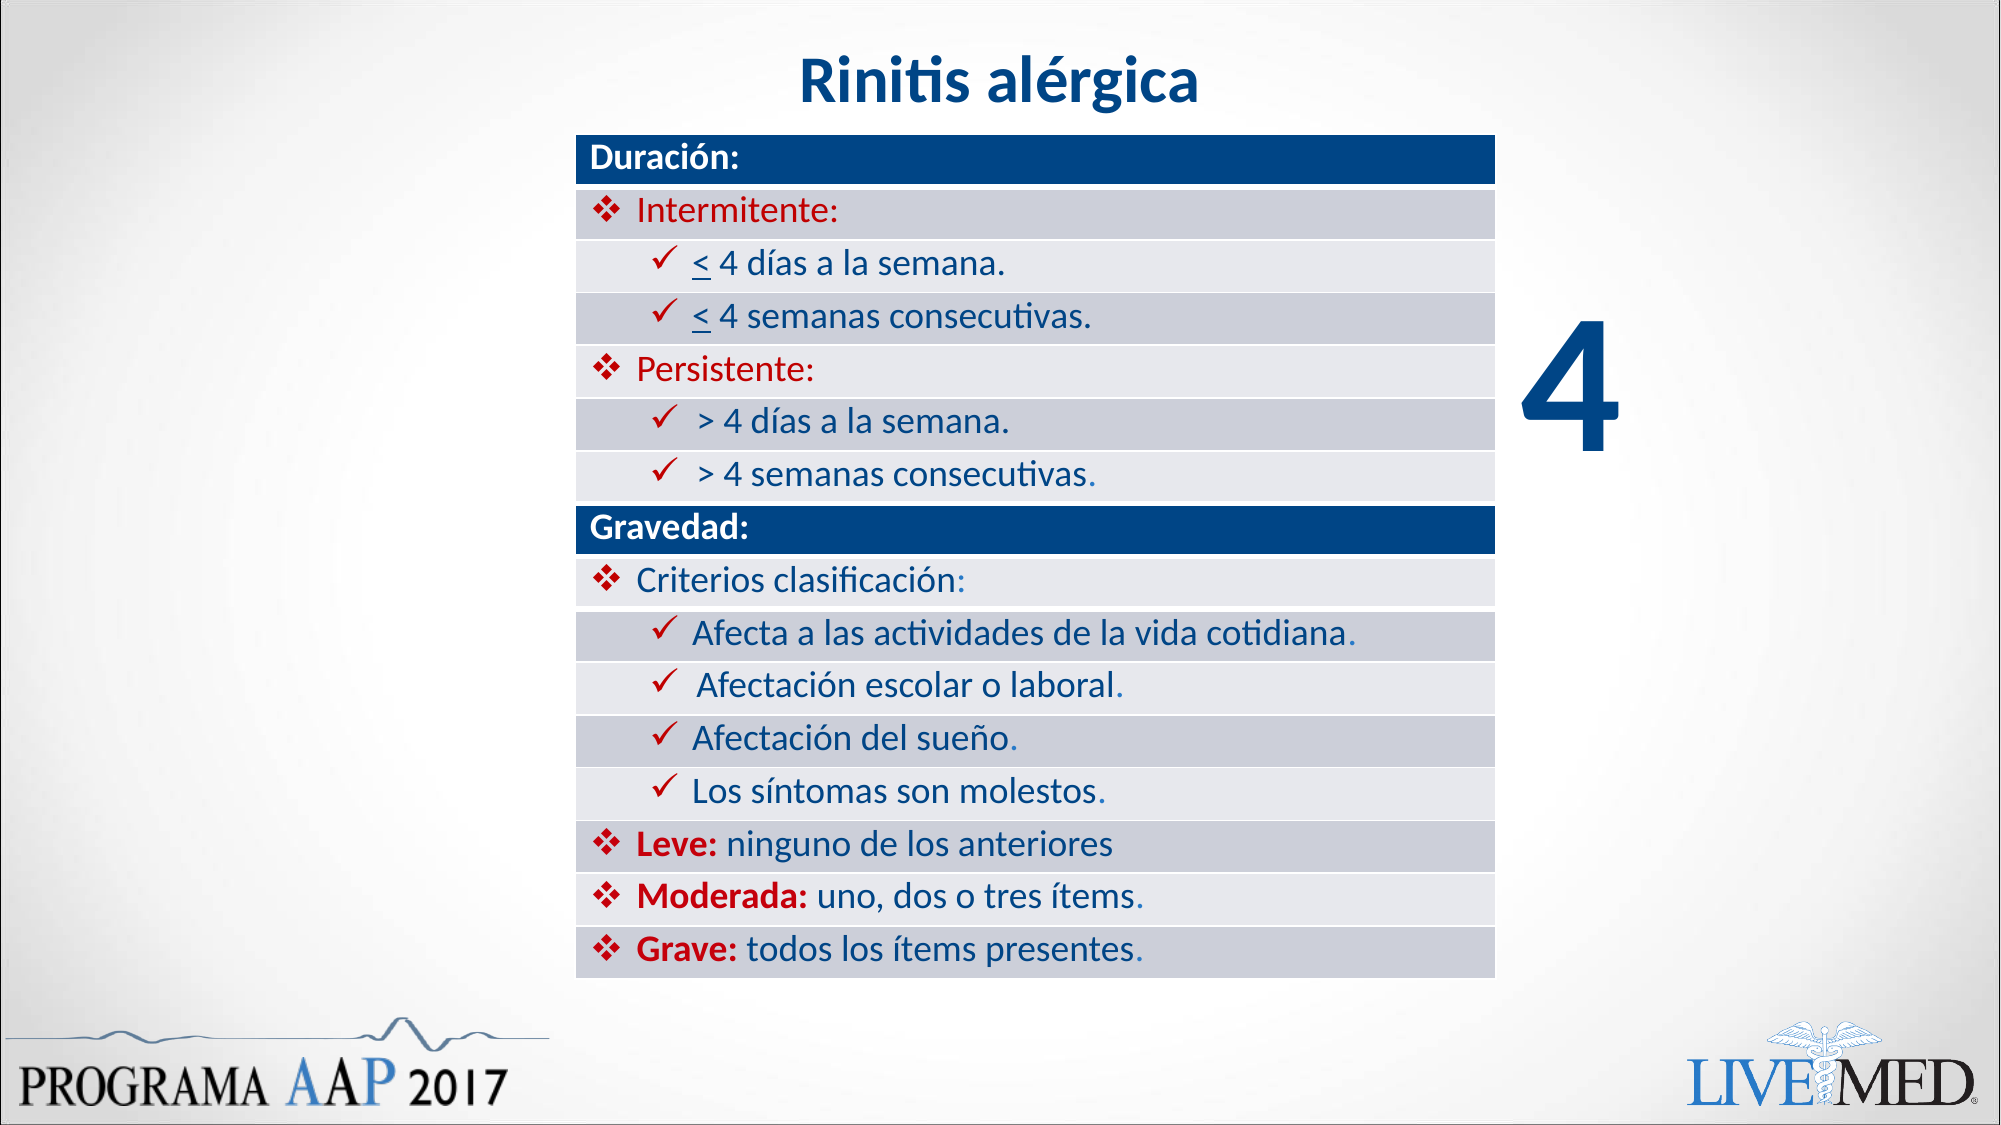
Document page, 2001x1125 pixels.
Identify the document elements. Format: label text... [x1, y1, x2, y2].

table_cell < 4 días a la semana. [576, 241, 1495, 292]
table_cell Grave: todos los ítems presentes. [576, 927, 1495, 978]
table_cell Intermitente: [576, 190, 1495, 239]
table_cell Los síntomas son molestos. [576, 768, 1495, 820]
table_cell > 4 días a la semana. [576, 399, 1495, 450]
picture [0, 0, 2001, 1125]
table_cell Afectación escolar o laboral. [576, 663, 1495, 714]
table_cell Afectación del sueño. [576, 716, 1495, 767]
table_cell Persistente: [576, 346, 1495, 397]
table_cell Moderada: uno, dos o tres ítems. [576, 874, 1495, 925]
table_cell > 4 semanas consecutivas. [576, 452, 1495, 501]
table_cell Criterios clasificación: [576, 559, 1495, 606]
table_cell Afecta a las actividades de la vida cotidiana. [576, 612, 1495, 661]
table_cell Gravedad: [576, 506, 1495, 554]
title Rinitis alérgica [99, 26, 1900, 126]
table_cell < 4 semanas consecutivas. [576, 293, 1495, 344]
table_cell Leve: ninguno de los anteriores [576, 821, 1495, 872]
table_header Duración: [576, 135, 1495, 184]
text_box 4 [1505, 243, 1638, 501]
